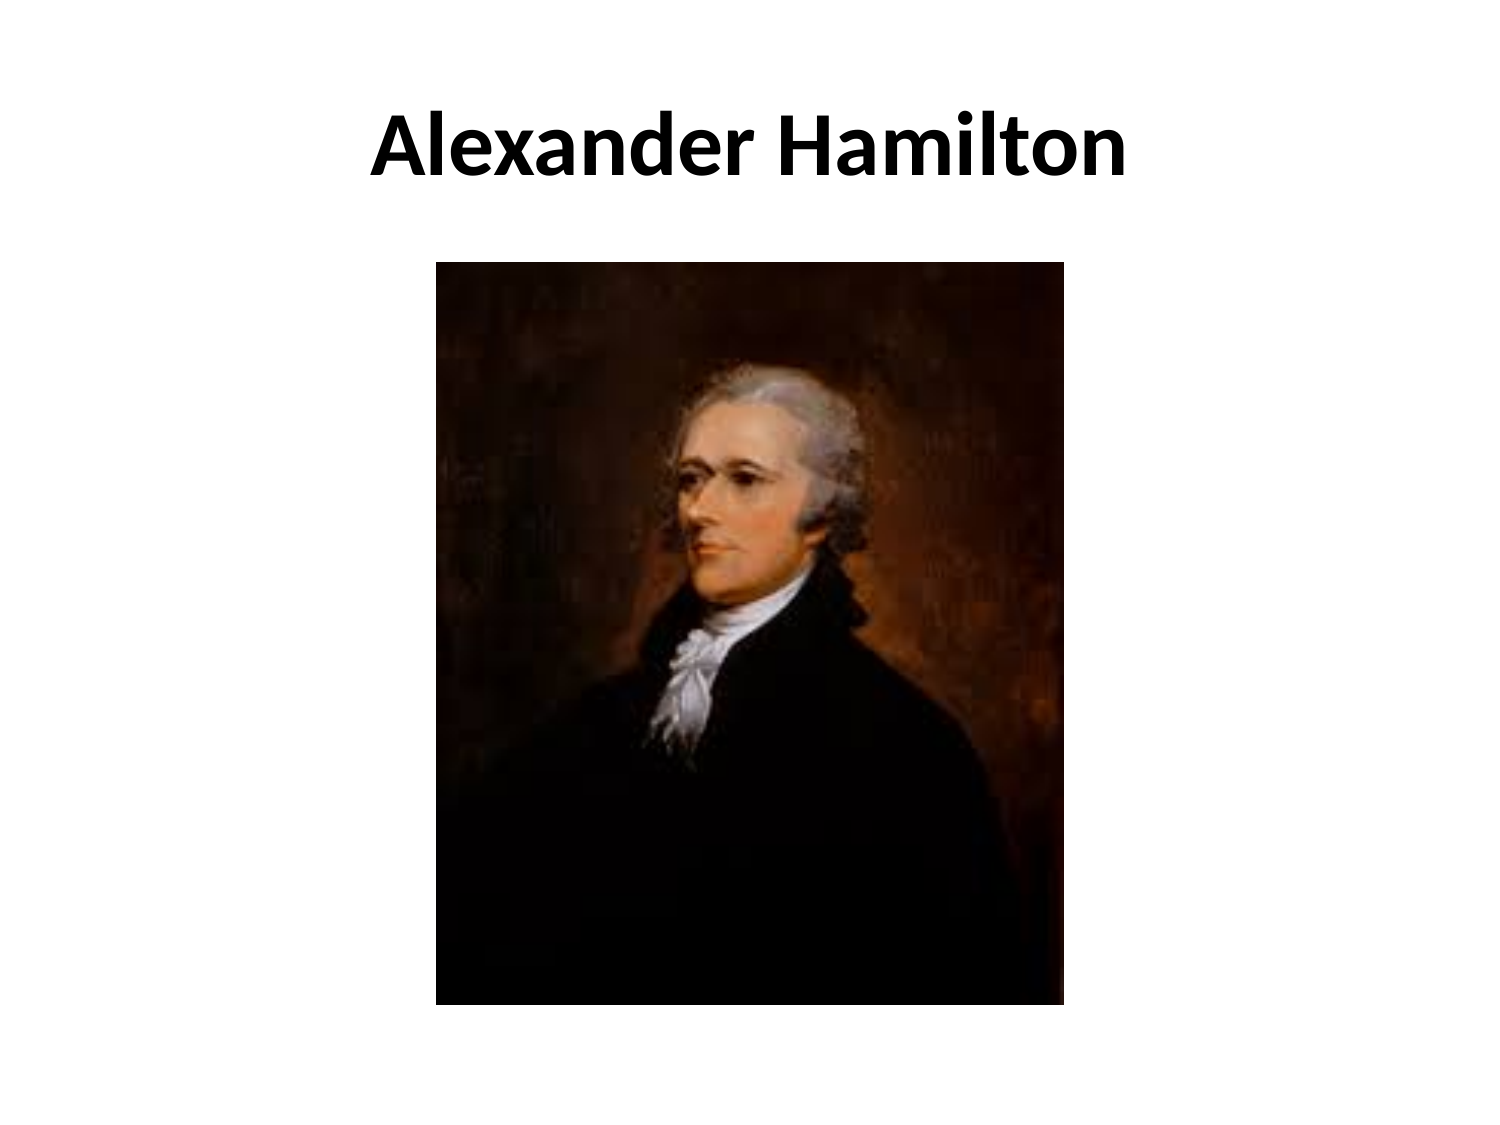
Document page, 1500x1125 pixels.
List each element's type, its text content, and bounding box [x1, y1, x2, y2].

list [74, 262, 1426, 1006]
title Alexander Hamilton [75, 45, 1425, 233]
